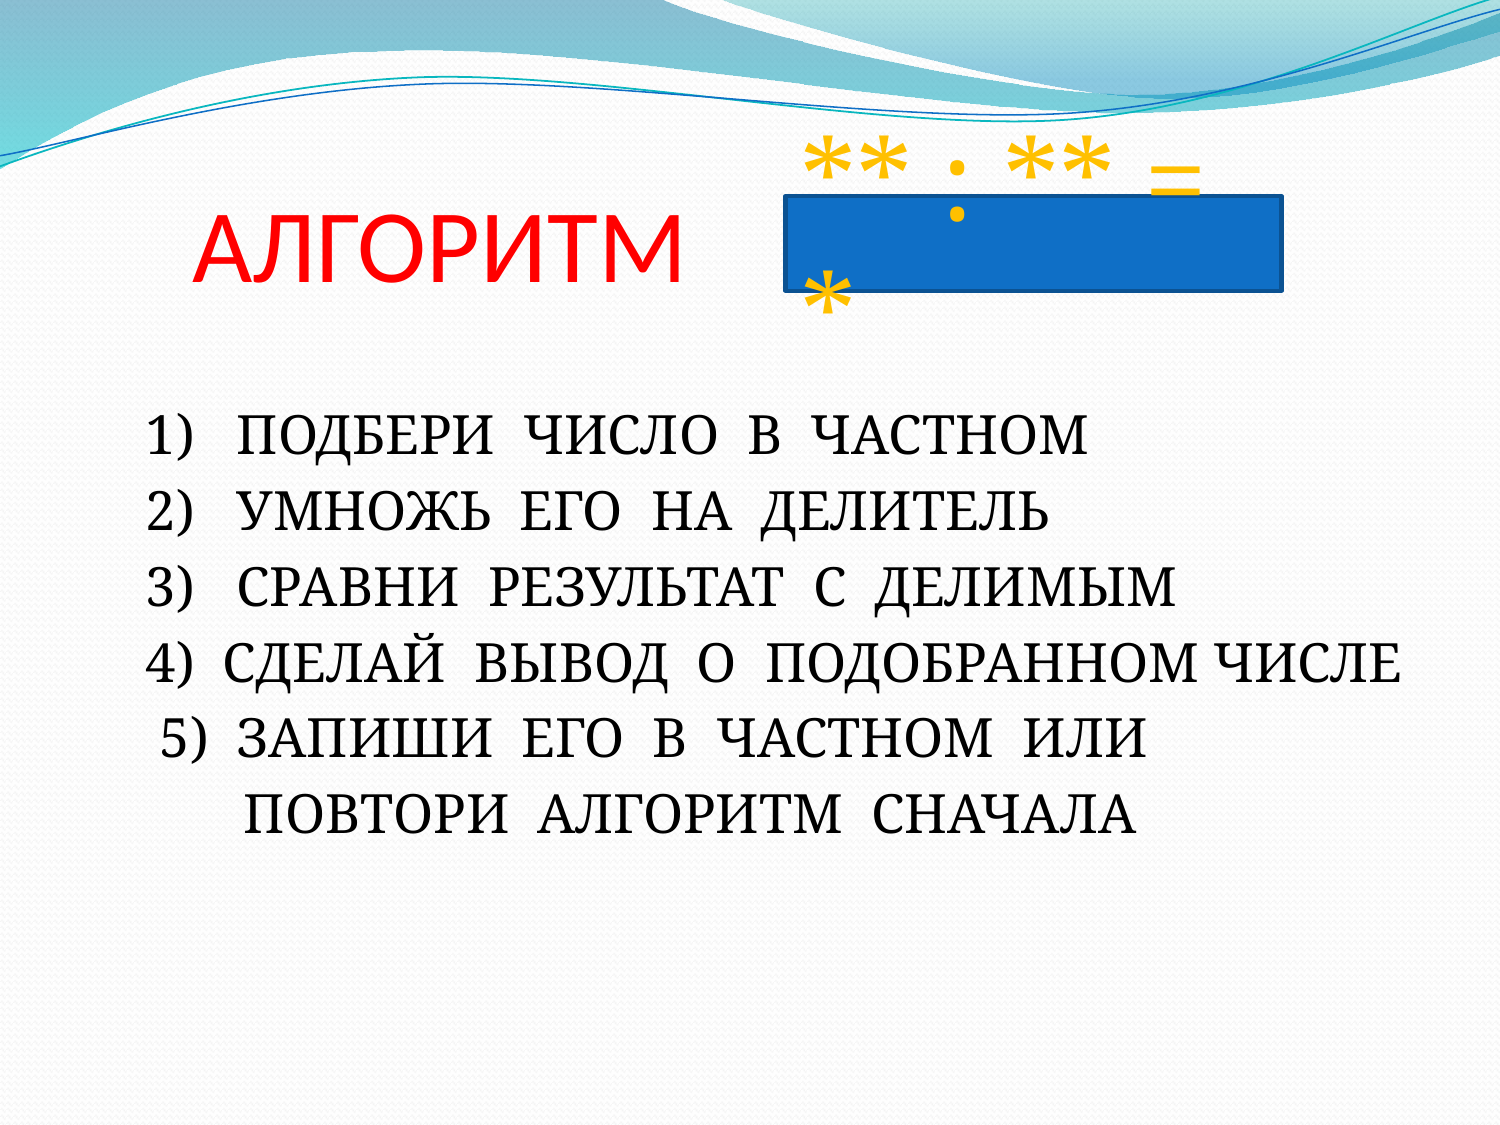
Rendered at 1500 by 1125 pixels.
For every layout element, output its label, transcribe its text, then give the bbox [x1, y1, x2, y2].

list 1) ПОДБЕРИ ЧИСЛО В ЧАСТНОМ 2) УМНОЖЬ ЕГО НА ДЕЛИТЕЛЬ 3) СРАВНИ РЕЗУЛЬТАТ С ДЕЛИМЫМ 4) СДЕЛАЙ ВЫВОД О ПОДОБРАННОМ ЧИСЛЕ 5) ЗАПИШИ ЕГО В ЧАСТНОМ ИЛИ ПОВТОРИ АЛГОРИТМ СНАЧАЛА [75, 317, 1425, 1038]
title АЛГОРИТМ [75, 115, 1425, 303]
text_box ** : ** = * [783, 194, 1284, 293]
